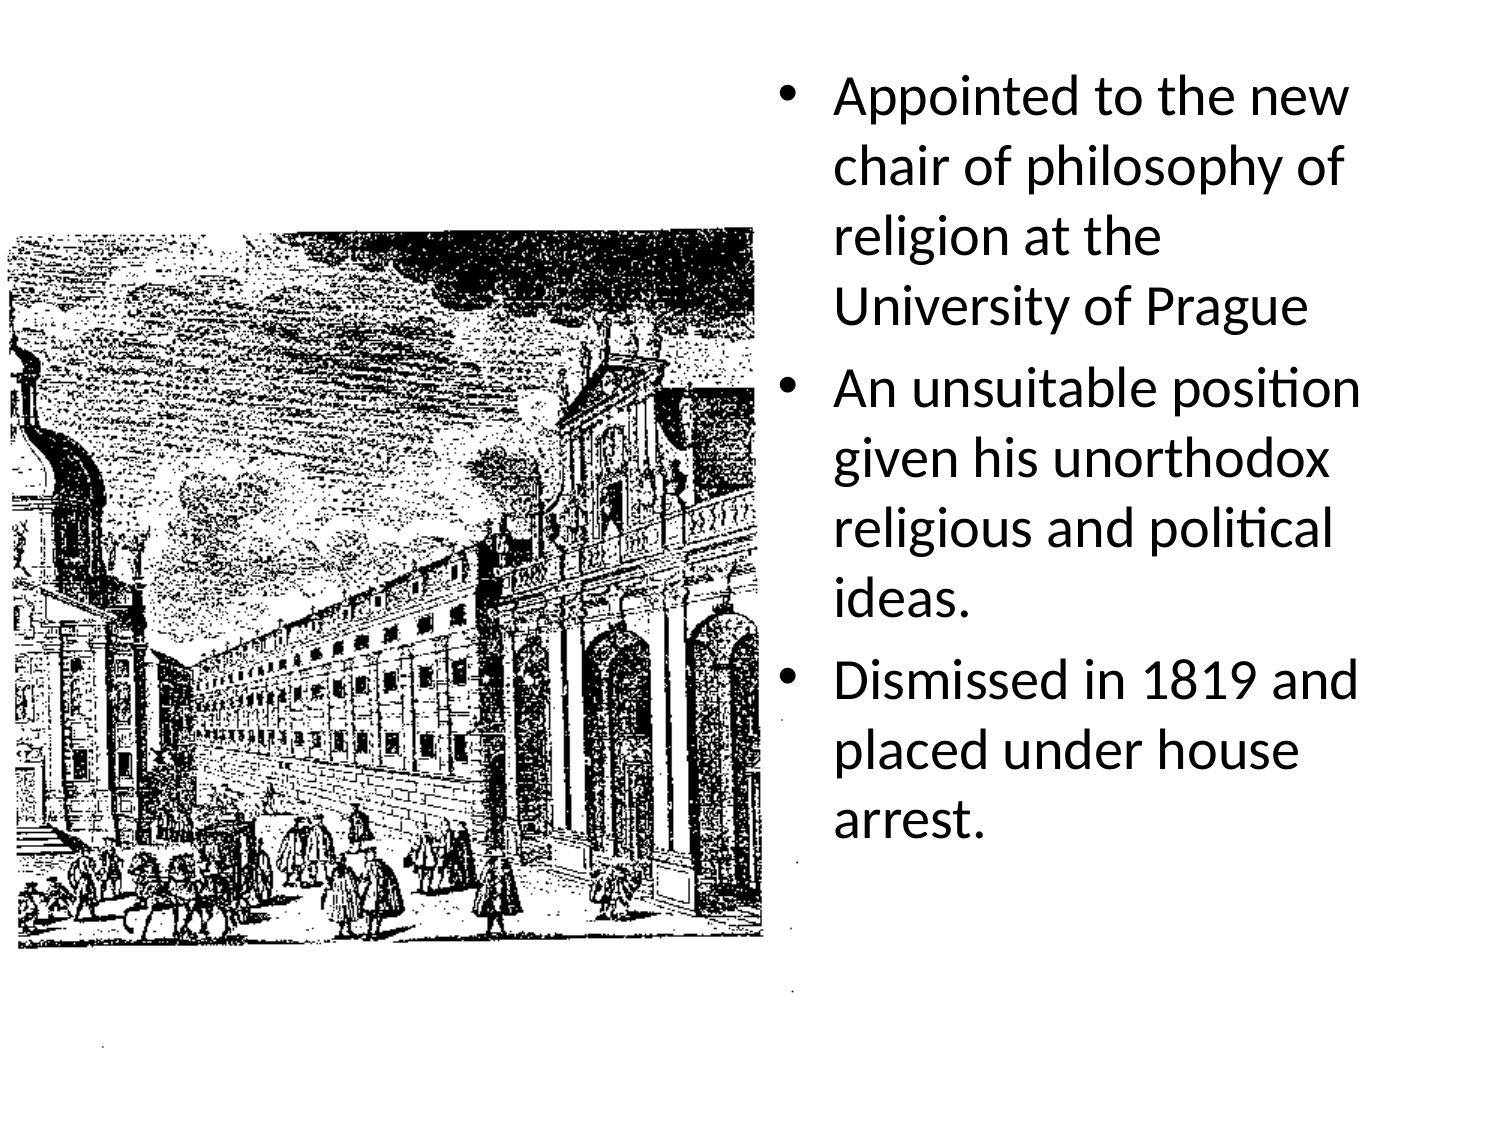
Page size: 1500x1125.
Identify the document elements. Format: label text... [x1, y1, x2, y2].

list Appointed to the new chair of philosophy of religion at the University of Prague An unsuitable position given his unorthodox religious and political ideas. Dismissed in 1819 and placed under house arrest. [762, 50, 1425, 1005]
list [0, 199, 798, 1125]
